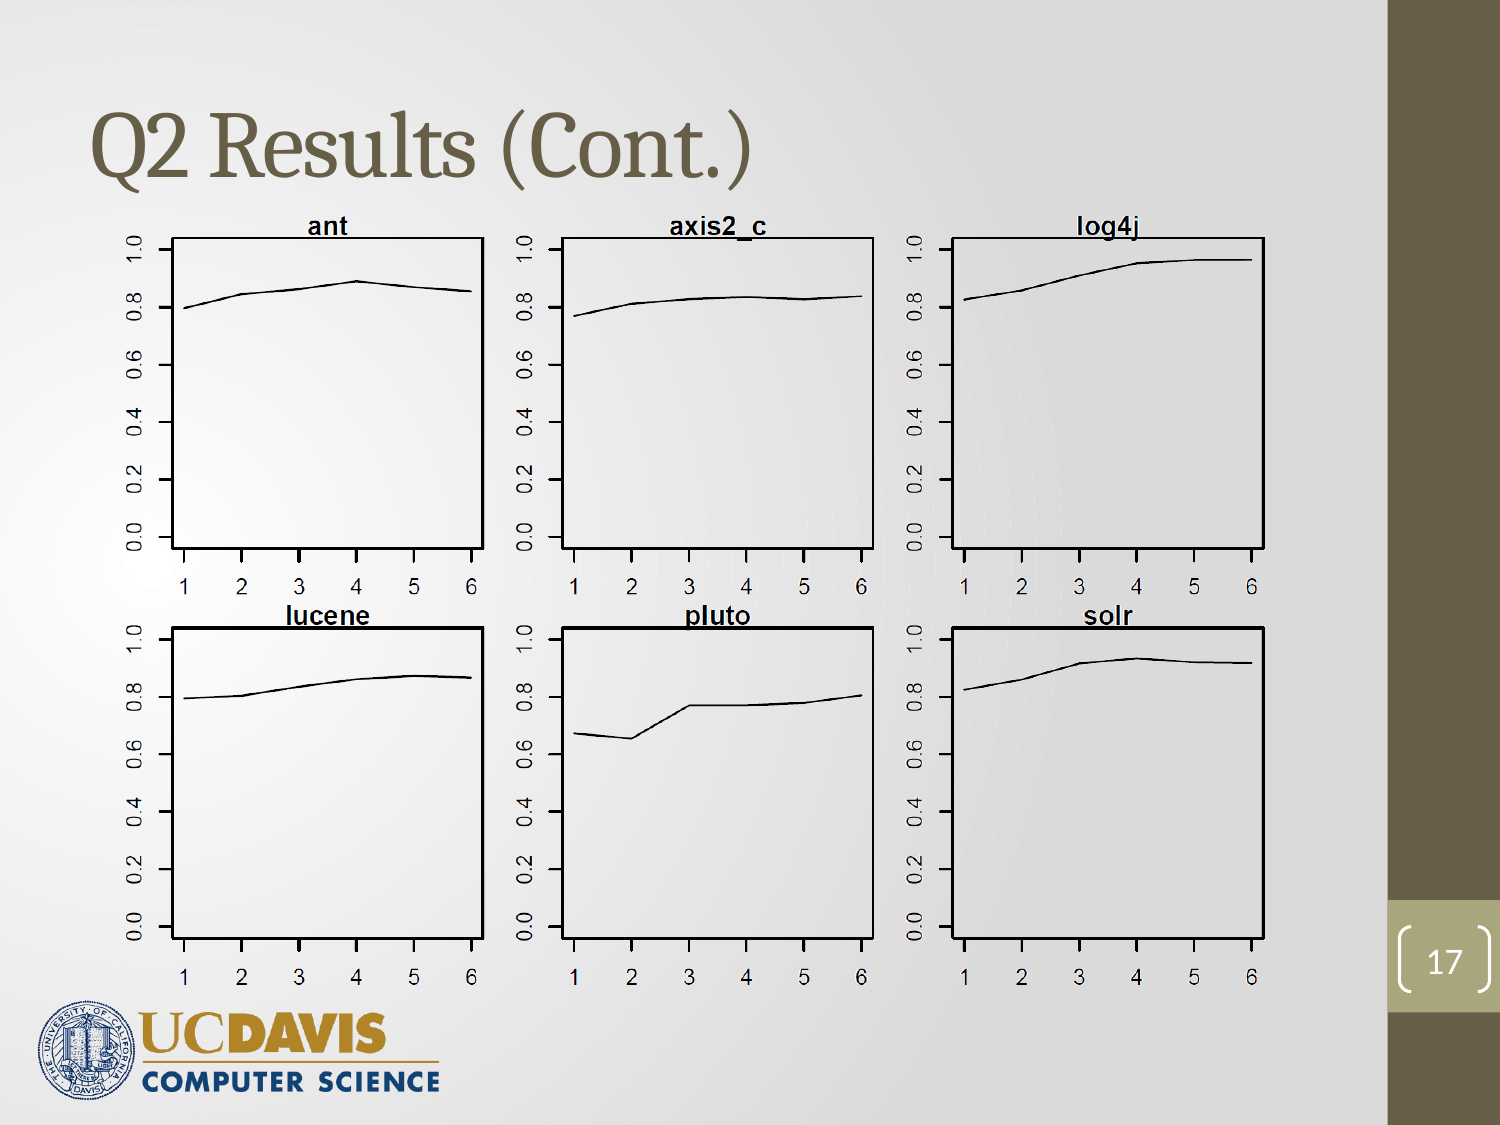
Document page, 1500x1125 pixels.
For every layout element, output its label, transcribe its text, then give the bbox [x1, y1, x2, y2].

title Q2 Results (Cont.) [75, 45, 1325, 233]
picture [37, 1000, 135, 1100]
picture [118, 211, 1288, 992]
picture [138, 1012, 439, 1092]
slide_number 17 [1397, 925, 1492, 994]
